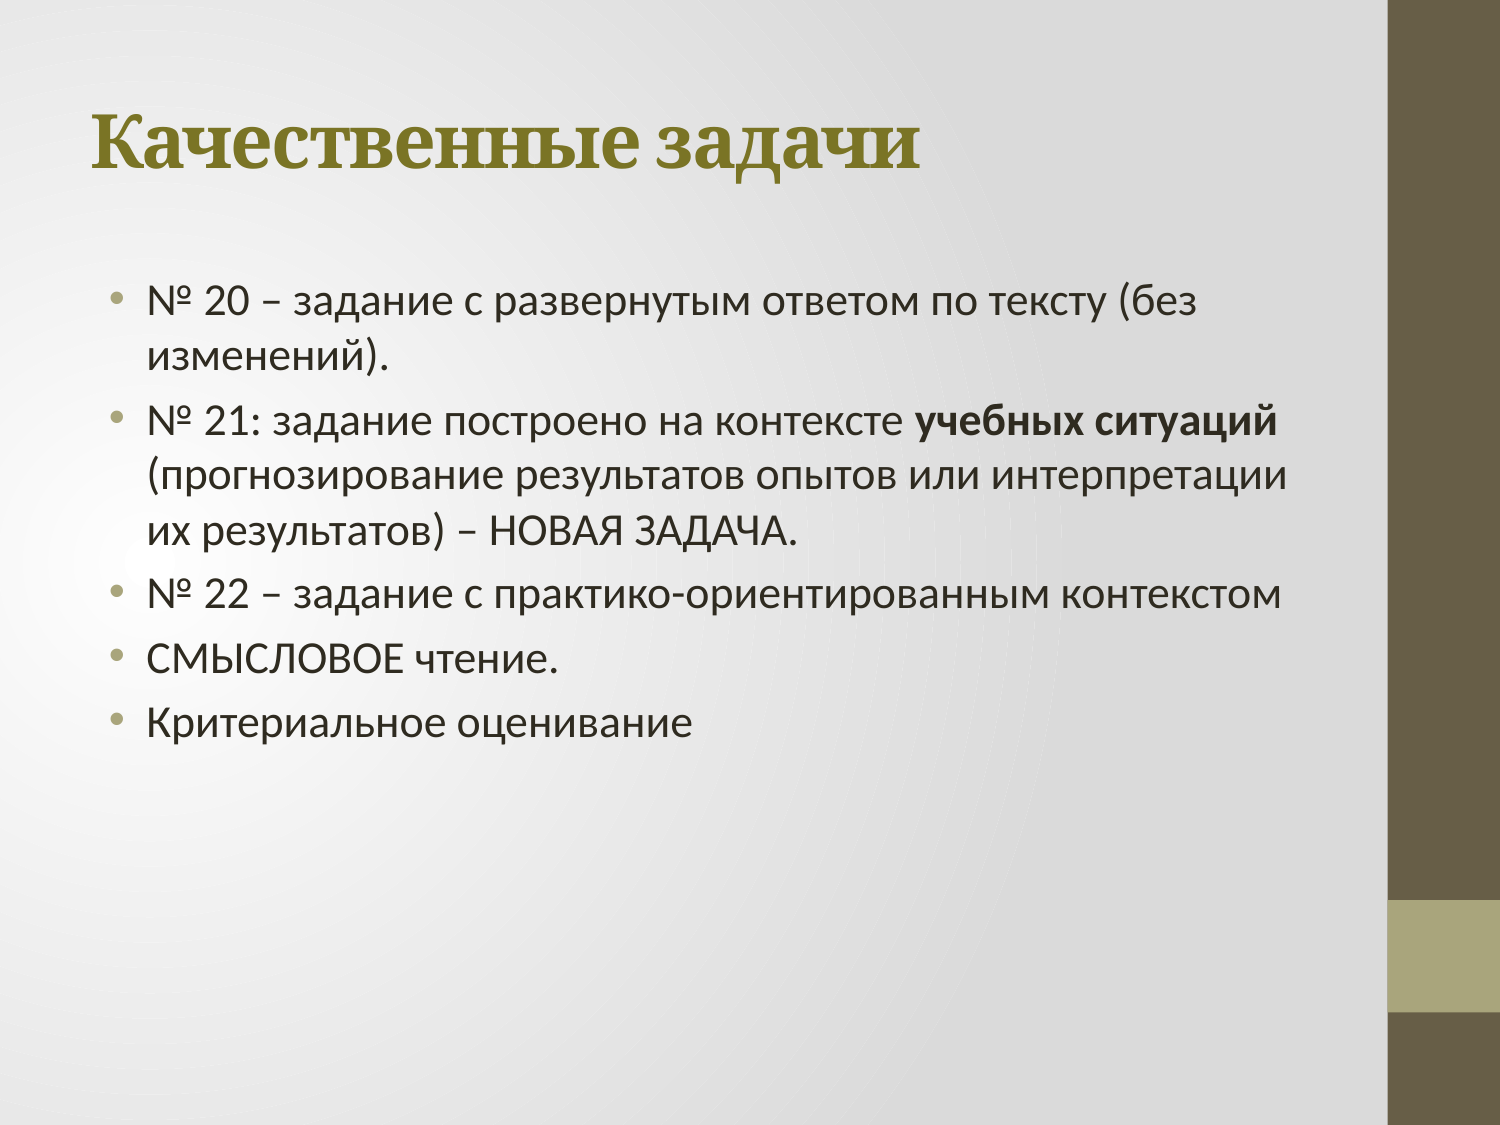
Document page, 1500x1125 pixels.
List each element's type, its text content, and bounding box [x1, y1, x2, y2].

title Качественные задачи [75, 45, 1325, 233]
list № 20 – задание с развернутым ответом по тексту (без изменений). № 21: задание построено на контексте учебных ситуаций (прогнозирование результатов опытов или интерпретации их результатов) – НОВАЯ ЗАДАЧА. № 22 – задание с практико-ориентированным контекстом СМЫСЛОВОЕ чтение. Критериальное оценивание [75, 262, 1325, 1050]
